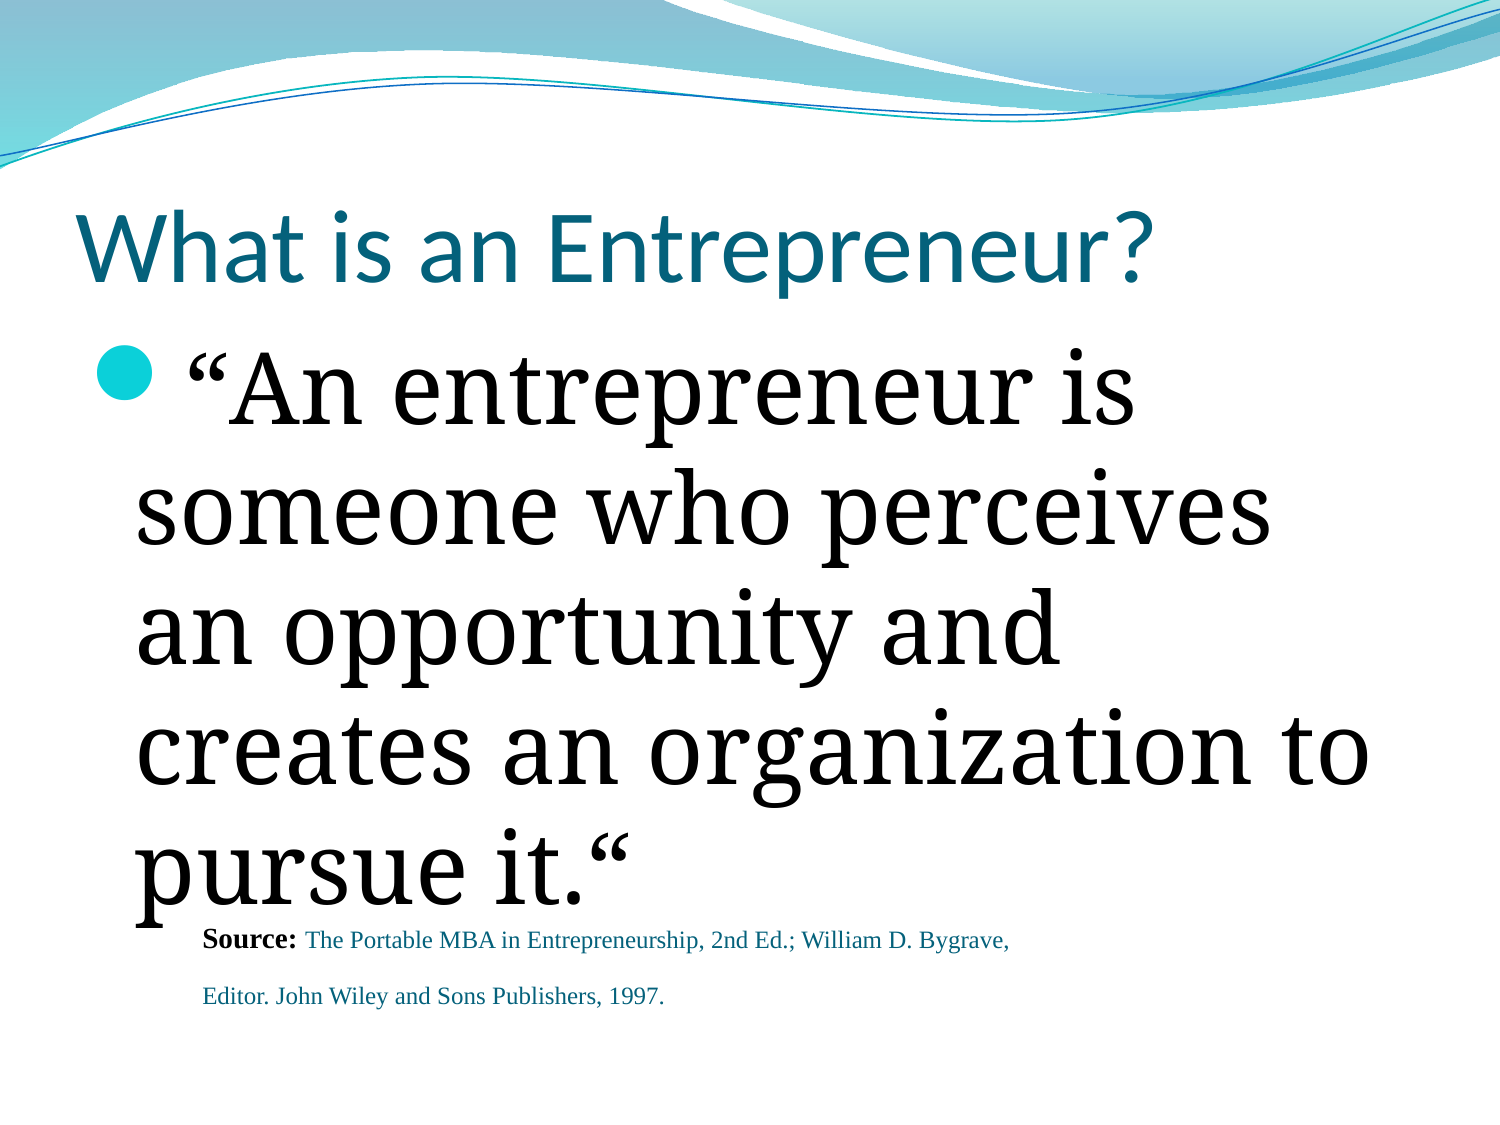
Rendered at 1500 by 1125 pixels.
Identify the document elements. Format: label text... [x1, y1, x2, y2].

title What is an Entrepreneur? [75, 115, 1425, 303]
list “An entrepreneur is someone who perceives an opportunity and creates an organization to pursue it.“ [75, 317, 1425, 1038]
text_box Source: The Portable MBA in Entrepreneurship, 2nd Ed.; William D. Bygrave, Editor. John Wiley and Sons Publishers, 1997. [187, 912, 1080, 1023]
